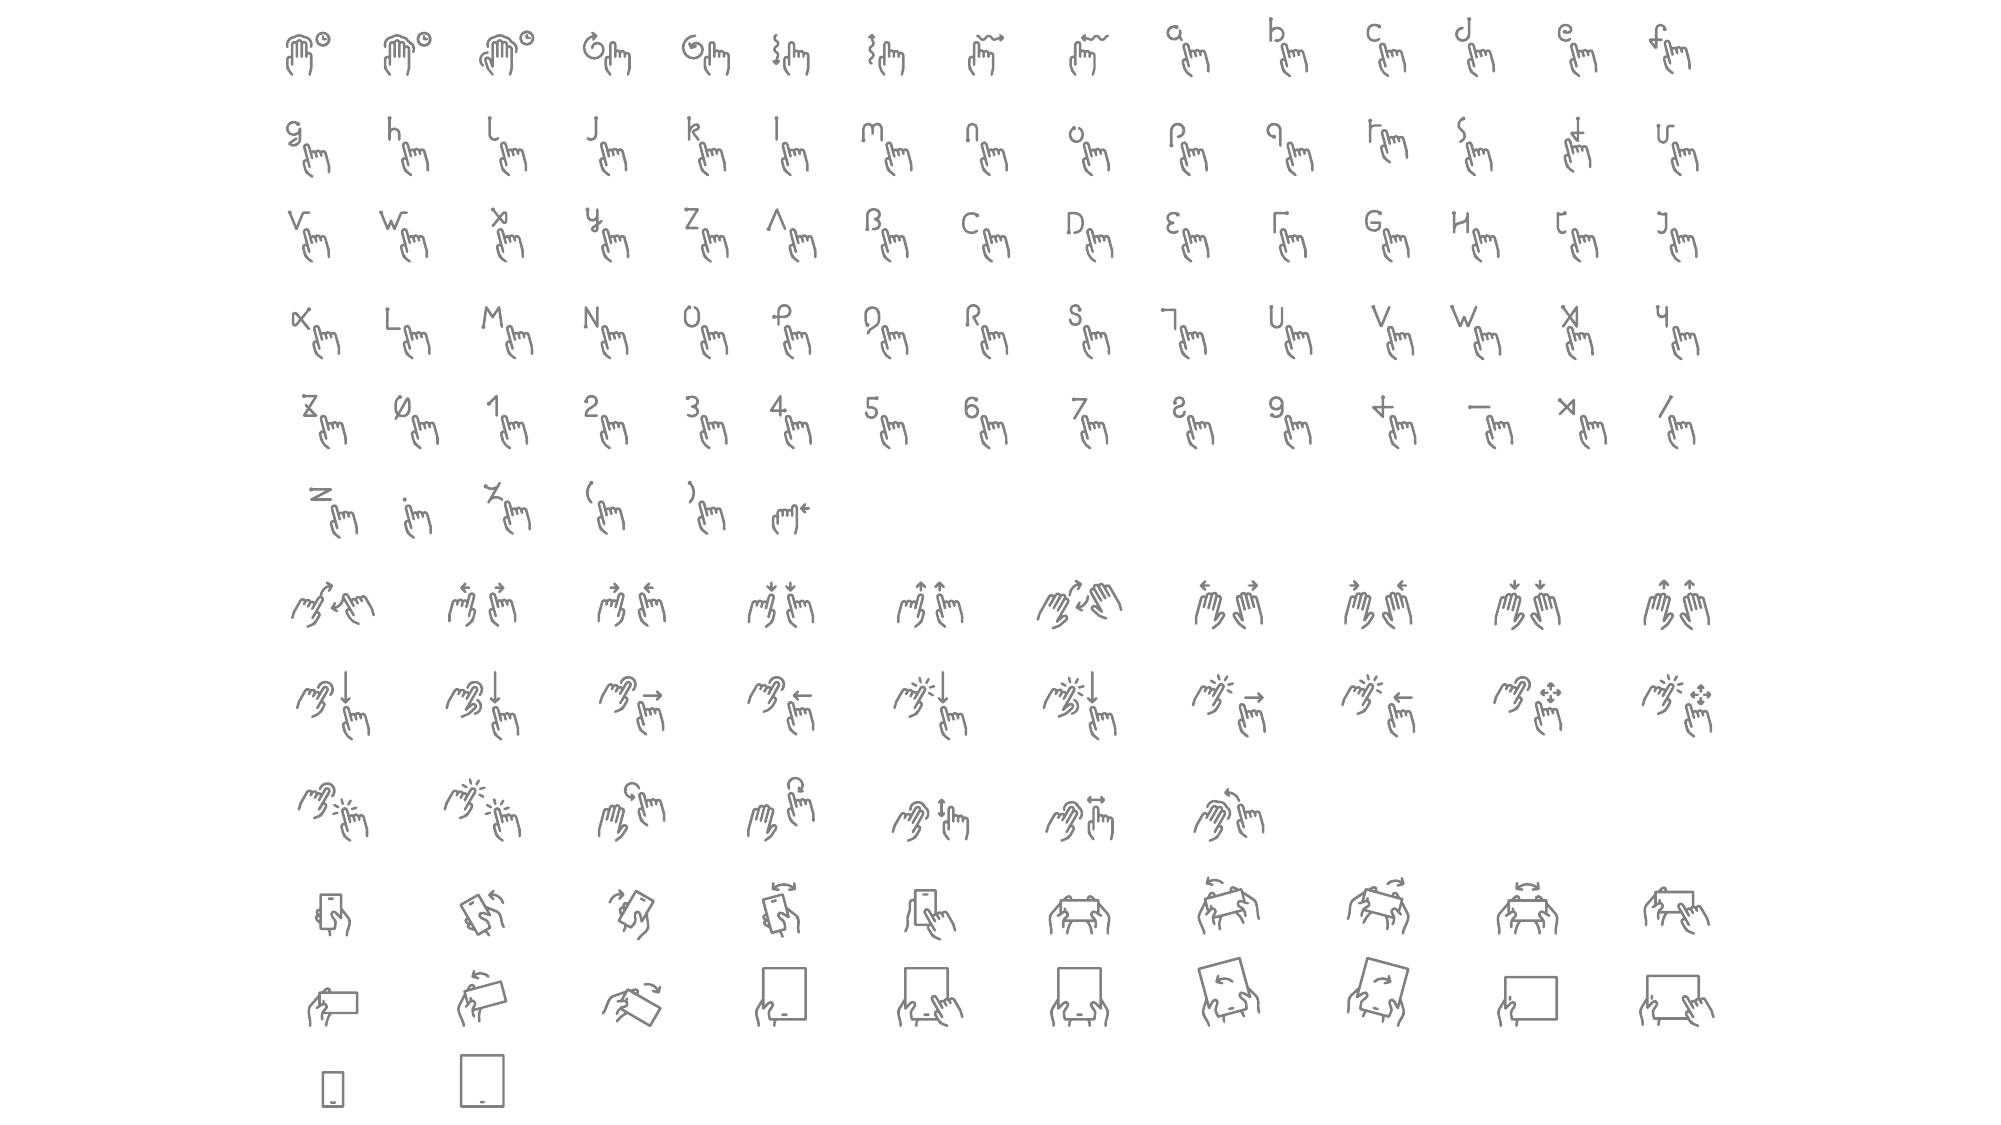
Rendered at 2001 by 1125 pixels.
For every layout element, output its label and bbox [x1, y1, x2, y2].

text_box [496, 228, 524, 263]
text_box [340, 807, 369, 842]
text_box [314, 893, 352, 937]
text_box [487, 116, 500, 141]
text_box [1232, 591, 1264, 630]
text_box [1658, 395, 1674, 419]
text_box [494, 582, 505, 593]
text_box [962, 212, 980, 235]
text_box [1496, 894, 1559, 935]
text_box [1386, 877, 1405, 887]
text_box [1273, 211, 1289, 234]
text_box [1494, 592, 1525, 631]
text_box [1359, 679, 1366, 685]
text_box [1684, 703, 1713, 738]
text_box [939, 705, 968, 741]
text_box [401, 141, 430, 177]
text_box [980, 324, 1009, 360]
text_box [1266, 122, 1282, 147]
text_box [1381, 591, 1413, 630]
text_box [483, 481, 532, 535]
text_box [1366, 23, 1382, 42]
text_box [1679, 592, 1710, 631]
text_box [1237, 703, 1266, 738]
text_box [403, 504, 432, 539]
text_box [700, 228, 729, 263]
text_box [637, 592, 666, 627]
text_box [1346, 956, 1410, 1027]
text_box [1166, 25, 1183, 41]
text_box [1375, 689, 1383, 694]
text_box [792, 690, 813, 701]
text_box [1247, 580, 1258, 591]
text_box [868, 33, 876, 65]
text_box [747, 804, 778, 842]
text_box [1269, 305, 1284, 329]
text_box [1643, 592, 1675, 631]
text_box [1690, 684, 1705, 699]
text_box [499, 141, 528, 177]
text_box [1283, 414, 1312, 450]
text_box [400, 228, 429, 263]
text_box [1205, 876, 1224, 886]
text_box [915, 581, 926, 592]
text_box [642, 690, 663, 701]
text_box [519, 30, 535, 46]
text_box [600, 324, 629, 360]
text_box [1080, 414, 1109, 450]
text_box [1449, 304, 1478, 328]
text_box [788, 228, 817, 263]
text_box [1368, 118, 1383, 144]
text_box [302, 393, 318, 417]
text_box [1697, 691, 1712, 706]
text_box [1457, 116, 1467, 143]
text_box [1380, 129, 1409, 164]
text_box [1570, 228, 1599, 263]
text_box [387, 116, 401, 141]
text_box [1224, 788, 1265, 838]
text_box [703, 41, 730, 76]
text_box [1179, 141, 1208, 177]
text_box [1077, 691, 1084, 697]
text_box [880, 228, 909, 263]
text_box [1471, 228, 1500, 263]
text_box [1560, 304, 1594, 361]
text_box [460, 582, 471, 593]
text_box [937, 798, 946, 817]
text_box [878, 40, 905, 76]
text_box [754, 967, 807, 1028]
text_box [583, 306, 599, 329]
text_box [965, 122, 979, 143]
text_box [1671, 325, 1700, 361]
text_box [771, 881, 797, 892]
text_box [1535, 579, 1546, 590]
text_box [685, 395, 700, 418]
text_box [1191, 682, 1225, 715]
text_box [285, 34, 313, 76]
text_box [1087, 670, 1098, 704]
text_box [1473, 325, 1502, 361]
text_box [904, 889, 957, 941]
text_box [1381, 228, 1410, 263]
text_box [864, 306, 881, 335]
text_box [1269, 396, 1284, 419]
text_box [1655, 304, 1668, 328]
text_box [617, 889, 655, 941]
text_box [1216, 673, 1221, 681]
text_box [609, 582, 620, 593]
text_box [1166, 211, 1180, 235]
text_box [643, 582, 655, 593]
text_box [1082, 324, 1111, 360]
text_box [471, 969, 490, 980]
text_box [490, 207, 508, 227]
text_box [383, 34, 416, 76]
text_box [457, 980, 508, 1028]
text_box [880, 324, 909, 360]
text_box [1081, 34, 1110, 42]
text_box [318, 414, 348, 450]
text_box [1186, 414, 1215, 450]
text_box [488, 592, 517, 627]
text_box [1371, 395, 1394, 419]
text_box [1569, 42, 1598, 78]
text_box [1088, 705, 1117, 741]
text_box [597, 804, 629, 842]
text_box [927, 691, 934, 697]
text_box [1050, 967, 1110, 1028]
text_box [1656, 123, 1675, 144]
text_box [1284, 324, 1313, 360]
text_box [601, 988, 662, 1027]
text_box [1648, 23, 1691, 75]
text_box [1197, 956, 1261, 1027]
text_box [1071, 397, 1088, 420]
text_box [1684, 579, 1695, 590]
text_box [1349, 580, 1360, 591]
text_box [643, 982, 662, 994]
text_box [1068, 125, 1085, 144]
text_box [786, 593, 815, 628]
text_box [1639, 974, 1715, 1027]
text_box [1451, 211, 1469, 234]
text_box [1181, 228, 1210, 263]
text_box [1515, 881, 1540, 891]
text_box [586, 480, 594, 504]
text_box [479, 34, 518, 76]
text_box [286, 120, 302, 147]
text_box [686, 116, 727, 177]
text_box [1657, 211, 1668, 235]
text_box [1641, 682, 1675, 715]
text_box [492, 807, 521, 842]
text_box [416, 31, 432, 47]
text_box [312, 324, 341, 360]
text_box [297, 782, 336, 820]
text_box [1069, 40, 1096, 76]
text_box [1068, 304, 1082, 327]
text_box [1075, 582, 1123, 620]
text_box [586, 116, 599, 141]
text_box [1279, 42, 1308, 78]
text_box [785, 581, 796, 592]
text_box [968, 40, 995, 76]
text_box [879, 414, 908, 450]
text_box [321, 1071, 345, 1108]
text_box [1066, 211, 1084, 235]
text_box [935, 593, 964, 628]
text_box [861, 122, 883, 143]
text_box [1077, 684, 1085, 689]
text_box [747, 675, 786, 713]
text_box [445, 680, 484, 718]
text_box [683, 305, 701, 328]
text_box [1466, 42, 1496, 78]
text_box [486, 394, 498, 417]
text_box [979, 141, 1008, 177]
text_box [599, 414, 628, 450]
text_box [1387, 703, 1416, 738]
text_box [608, 889, 625, 904]
text_box [1397, 580, 1408, 591]
text_box [500, 414, 529, 450]
text_box [599, 141, 628, 177]
text_box [975, 34, 1005, 42]
text_box [1557, 23, 1573, 42]
text_box [1178, 324, 1207, 360]
text_box [1464, 141, 1493, 177]
text_box [1365, 209, 1383, 232]
text_box [700, 324, 729, 360]
text_box [307, 987, 359, 1028]
text_box [1223, 675, 1229, 682]
text_box [891, 801, 930, 842]
text_box [964, 396, 980, 419]
text_box [315, 31, 331, 47]
text_box [687, 480, 696, 504]
text_box [499, 799, 505, 806]
text_box [1378, 42, 1407, 78]
text_box [1497, 975, 1559, 1028]
text_box [291, 581, 334, 628]
text_box [1087, 796, 1105, 804]
text_box [772, 304, 792, 327]
text_box [1643, 886, 1711, 935]
text_box [340, 670, 351, 704]
text_box [1388, 414, 1417, 450]
text_box [330, 592, 376, 625]
text_box [864, 396, 879, 420]
text_box [1268, 17, 1285, 42]
text_box [786, 791, 815, 827]
text_box [747, 593, 776, 628]
text_box [333, 803, 340, 809]
text_box [1371, 304, 1391, 328]
text_box [1048, 895, 1111, 935]
text_box [1193, 799, 1232, 842]
text_box [1081, 141, 1110, 177]
text_box [1659, 679, 1666, 685]
text_box [489, 670, 501, 704]
text_box [1670, 141, 1699, 177]
text_box [295, 680, 334, 718]
text_box [1557, 398, 1576, 416]
text_box [478, 786, 486, 791]
text_box [1658, 579, 1670, 590]
text_box [1530, 592, 1561, 631]
text_box [410, 414, 439, 450]
text_box [766, 581, 777, 592]
text_box [1386, 325, 1415, 361]
text_box [1534, 701, 1563, 736]
text_box [965, 304, 981, 327]
text_box [897, 593, 925, 628]
text_box [1493, 675, 1532, 713]
text_box [485, 803, 492, 809]
text_box [771, 503, 811, 535]
text_box [1244, 692, 1264, 703]
text_box [1570, 116, 1585, 143]
text_box [1346, 886, 1410, 935]
text_box [1485, 414, 1514, 450]
text_box [488, 890, 505, 905]
text_box [350, 806, 358, 811]
text_box [601, 228, 630, 263]
text_box [598, 675, 637, 713]
text_box [774, 116, 779, 141]
text_box [1042, 678, 1080, 718]
text_box [893, 685, 927, 718]
text_box [291, 307, 312, 330]
text_box [1085, 228, 1114, 263]
text_box [461, 783, 468, 789]
text_box [1172, 396, 1186, 419]
text_box [597, 500, 626, 535]
text_box [1563, 138, 1592, 173]
text_box [484, 811, 492, 816]
text_box [1667, 414, 1696, 450]
text_box [505, 324, 534, 360]
text_box [1666, 673, 1671, 681]
text_box [697, 500, 726, 535]
text_box [937, 670, 948, 704]
text_box [1209, 679, 1216, 685]
text_box [1344, 591, 1375, 630]
text_box [448, 592, 477, 627]
text_box [378, 210, 409, 231]
text_box [942, 805, 970, 841]
text_box [780, 141, 809, 177]
text_box [394, 395, 411, 421]
text_box [865, 208, 881, 232]
text_box [1547, 689, 1562, 704]
text_box [604, 41, 631, 76]
text_box [979, 414, 1008, 450]
text_box [1341, 682, 1375, 715]
text_box [1393, 692, 1414, 703]
text_box [783, 41, 810, 76]
text_box [1181, 42, 1210, 78]
text_box [982, 228, 1011, 263]
text_box [884, 141, 913, 177]
text_box [302, 228, 330, 263]
text_box [772, 33, 780, 66]
text_box [1045, 800, 1084, 842]
text_box [681, 34, 704, 60]
text_box [1669, 228, 1698, 263]
text_box [582, 31, 605, 60]
text_box [459, 893, 505, 937]
text_box [341, 705, 370, 741]
text_box [443, 787, 477, 820]
text_box [761, 893, 801, 938]
text_box [1087, 805, 1114, 841]
text_box [1278, 228, 1307, 263]
text_box [1468, 405, 1491, 410]
text_box [1199, 580, 1211, 591]
text_box [1540, 682, 1555, 697]
text_box [637, 792, 666, 827]
text_box [684, 207, 700, 230]
text_box [1160, 307, 1177, 331]
text_box [492, 798, 497, 806]
text_box [491, 705, 520, 741]
text_box [934, 581, 945, 592]
text_box [584, 394, 598, 417]
text_box [402, 324, 431, 360]
text_box [1285, 141, 1314, 177]
text_box [1556, 211, 1567, 235]
text_box [287, 210, 311, 231]
text_box [459, 1054, 505, 1108]
text_box [897, 967, 964, 1028]
text_box [1509, 579, 1520, 590]
text_box [481, 306, 504, 330]
text_box [636, 701, 665, 736]
text_box [1579, 414, 1608, 450]
text_box [770, 394, 787, 417]
text_box [784, 414, 812, 450]
text_box [928, 684, 936, 689]
text_box [585, 207, 603, 233]
text_box [309, 487, 333, 501]
text_box [302, 143, 331, 178]
text_box [787, 776, 805, 793]
text_box [783, 324, 812, 360]
text_box [1169, 122, 1186, 148]
text_box [1197, 886, 1261, 935]
text_box [1194, 591, 1226, 630]
text_box [786, 701, 815, 736]
text_box [597, 592, 626, 627]
text_box [1067, 676, 1072, 684]
text_box [699, 414, 728, 450]
text_box [766, 208, 787, 232]
text_box [1455, 17, 1472, 42]
text_box [623, 782, 641, 801]
text_box [385, 307, 401, 330]
text_box [329, 504, 359, 539]
text_box [1036, 579, 1083, 630]
